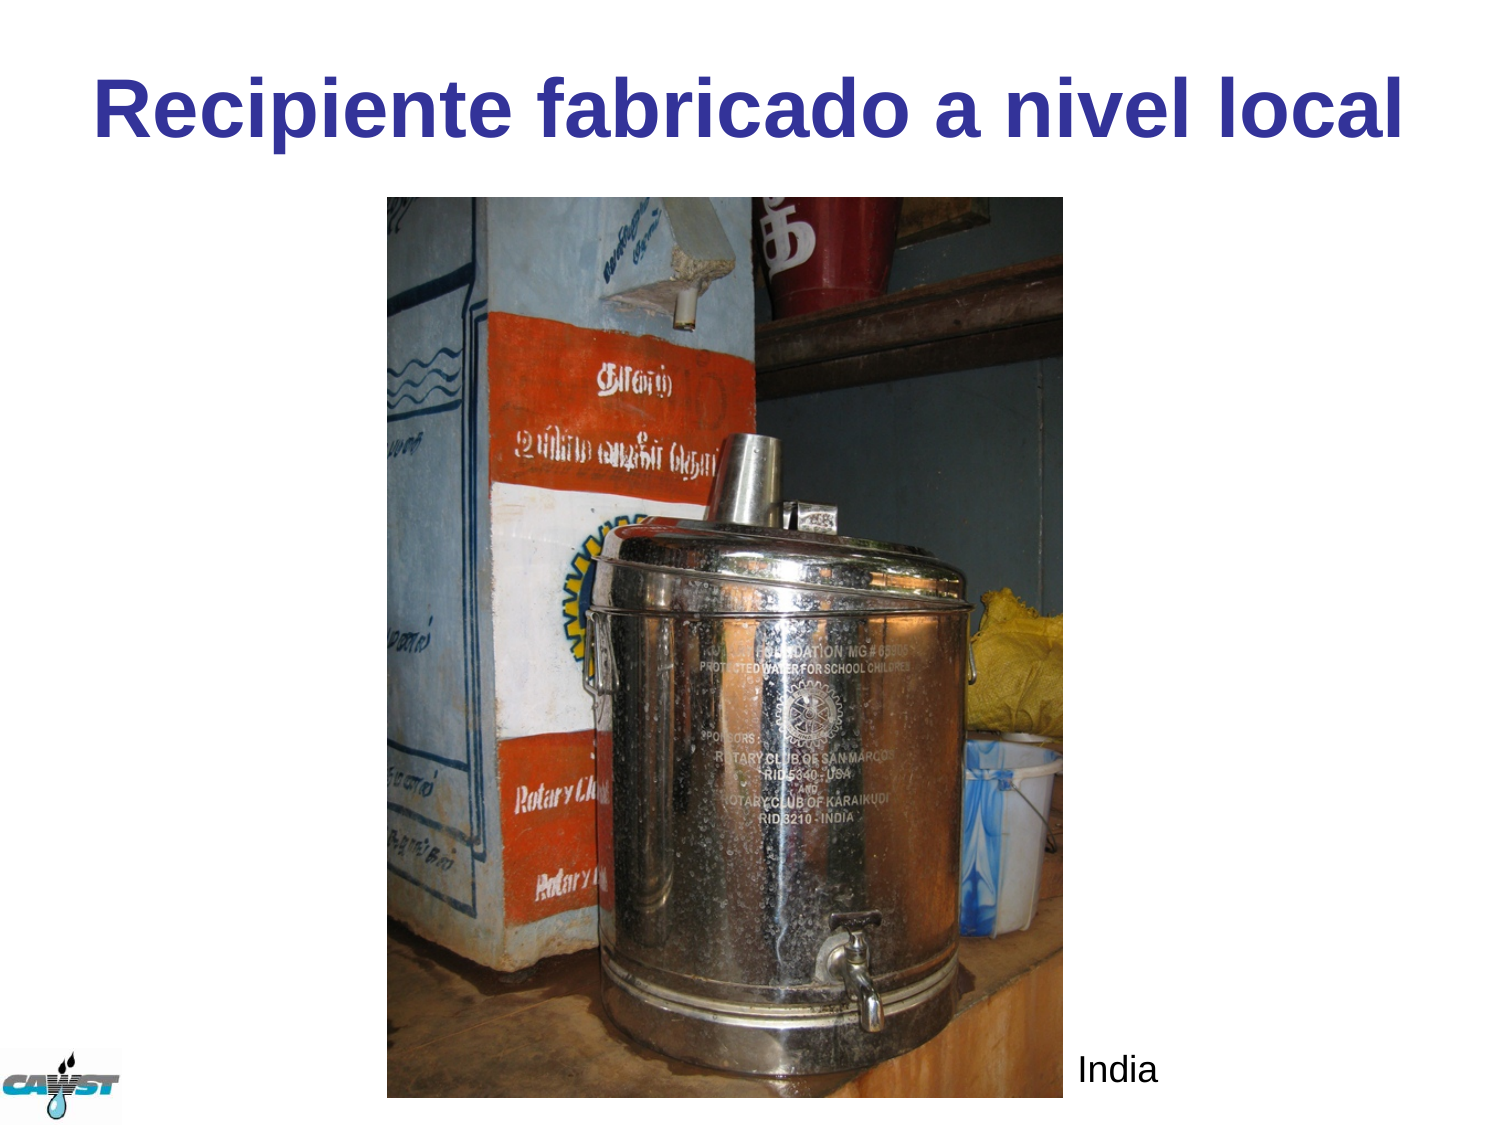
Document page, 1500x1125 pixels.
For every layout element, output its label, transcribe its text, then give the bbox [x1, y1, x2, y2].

picture [0, 1048, 122, 1125]
title Recipiente fabricado a nivel local [75, 10, 1425, 198]
picture [387, 197, 1063, 1099]
text_box India [1066, 1037, 1475, 1098]
